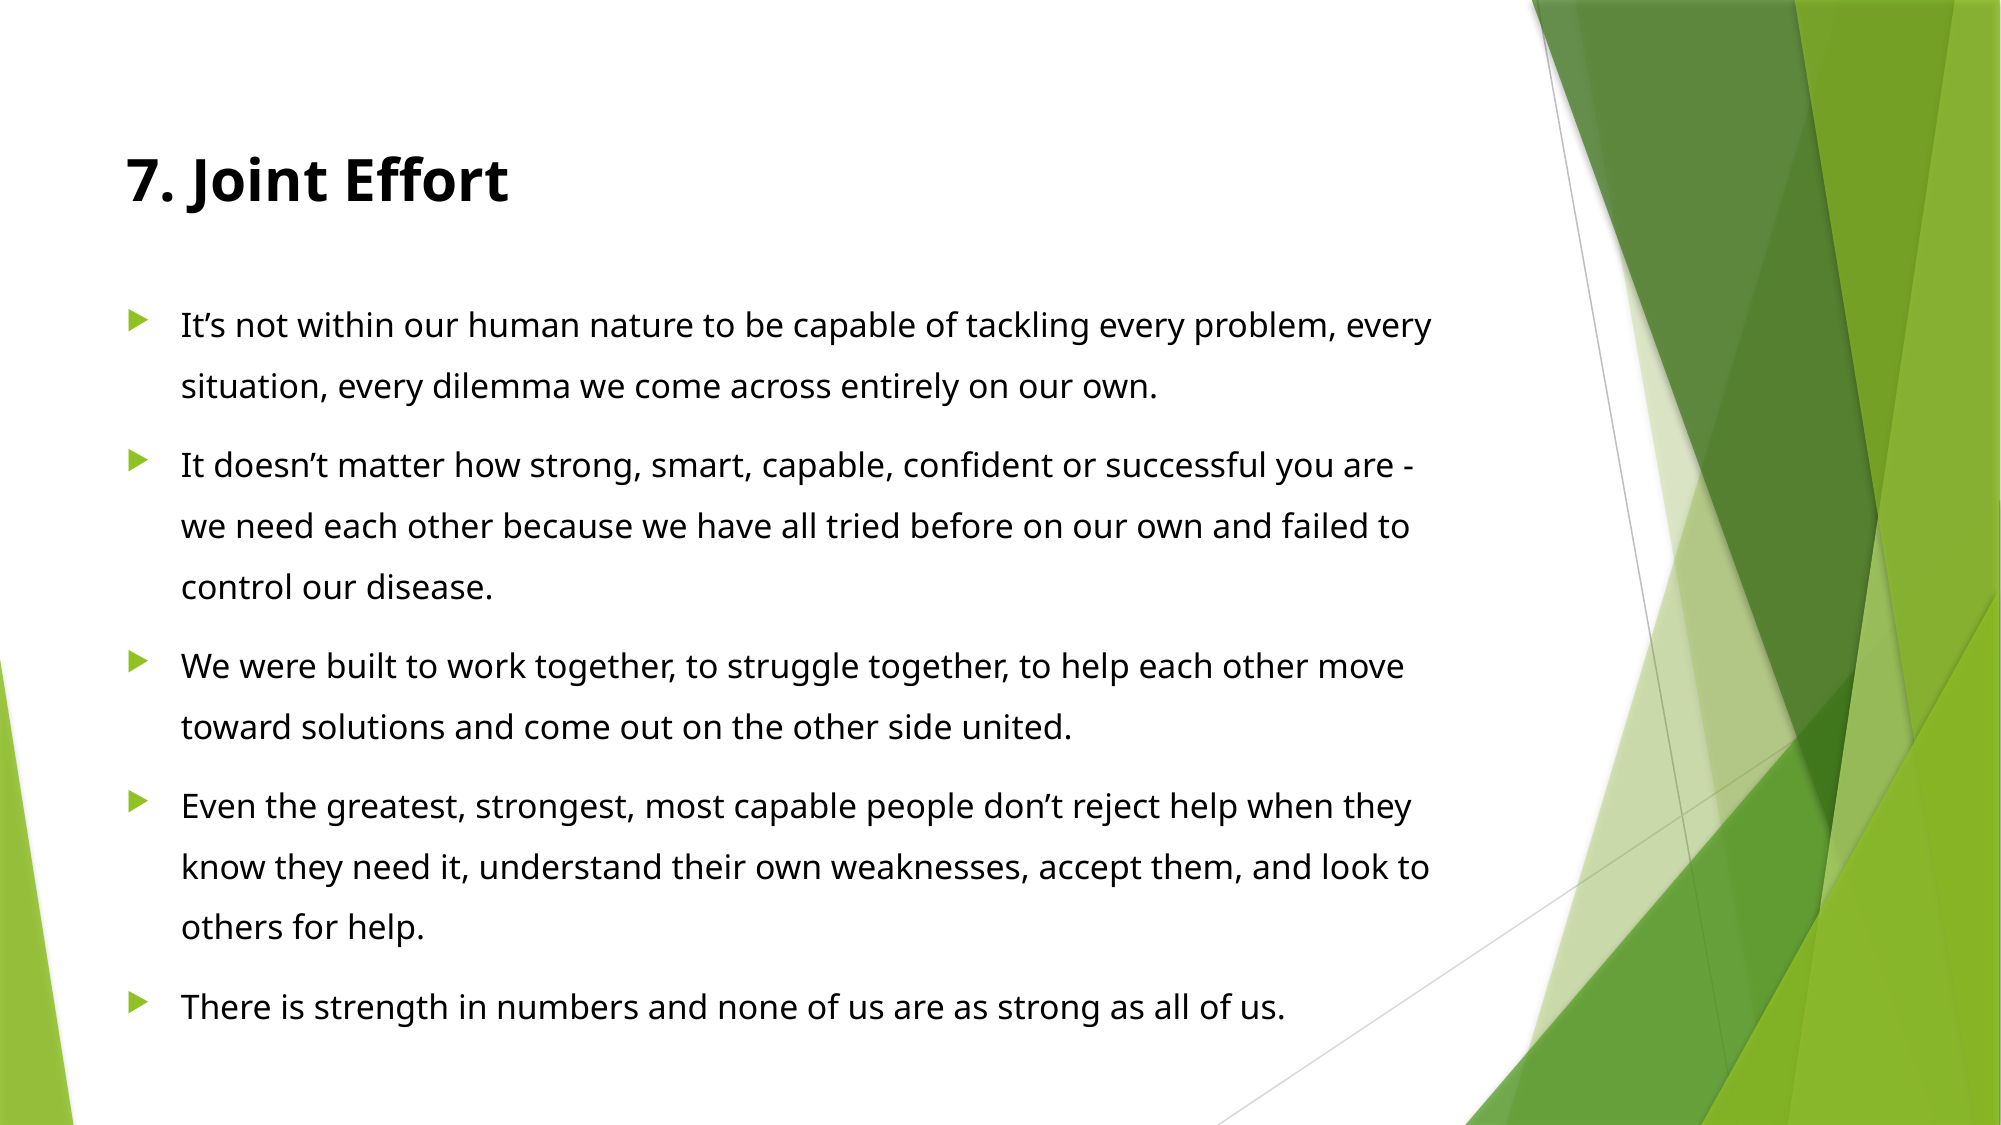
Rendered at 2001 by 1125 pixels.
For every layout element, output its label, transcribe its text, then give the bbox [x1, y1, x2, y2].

title 7. Joint Effort [111, 135, 738, 276]
list It’s not within our human nature to be capable of tackling every problem, every situation, every dilemma we come across entirely on our own. It doesn’t matter how strong, smart, capable, confident or successful you are - we need each other because we have all tried before on our own and failed to control our disease. We were built to work together, to struggle together, to help each other move toward solutions and come out on the other side united. Even the greatest, strongest, most capable people don’t reject help when they know they need it, understand their own weaknesses, accept them, and look to others for help. There is strength in numbers and none of us are as strong as all of us. [111, 276, 1480, 1035]
